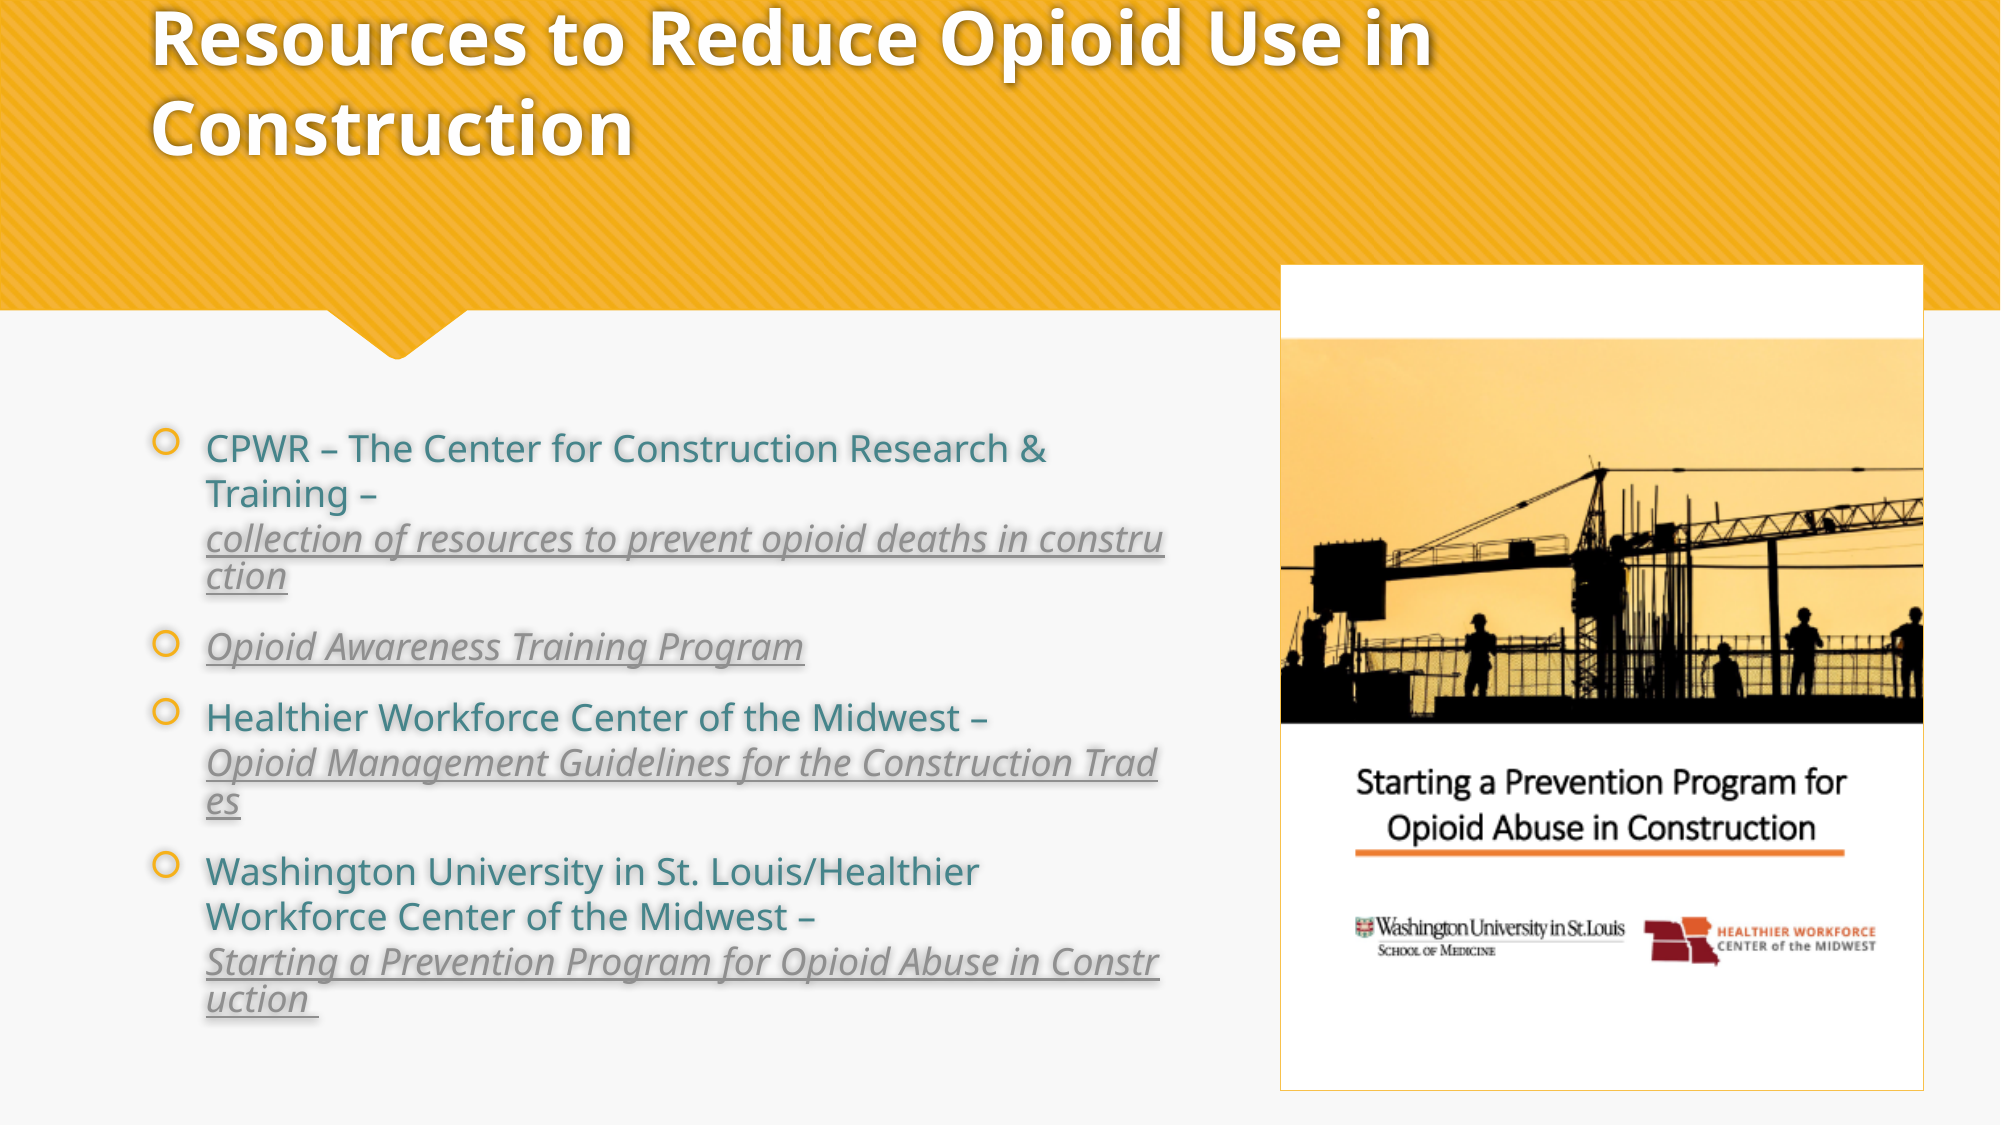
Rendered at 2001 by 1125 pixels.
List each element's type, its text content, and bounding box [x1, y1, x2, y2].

list CPWR – The Center for Construction Research & Training – collection of resources to prevent opioid deaths in construction Opioid Awareness Training Program Healthier Workforce Center of the Midwest – Opioid Management Guidelines for the Construction Trades Washington University in St. Louis/Healthier Workforce Center of the Midwest – Starting a Prevention Program for Opioid Abuse in Construction [134, 417, 1186, 1106]
title Resources to Reduce Opioid Use in Construction [134, 50, 1925, 178]
picture [1280, 264, 1924, 1091]
